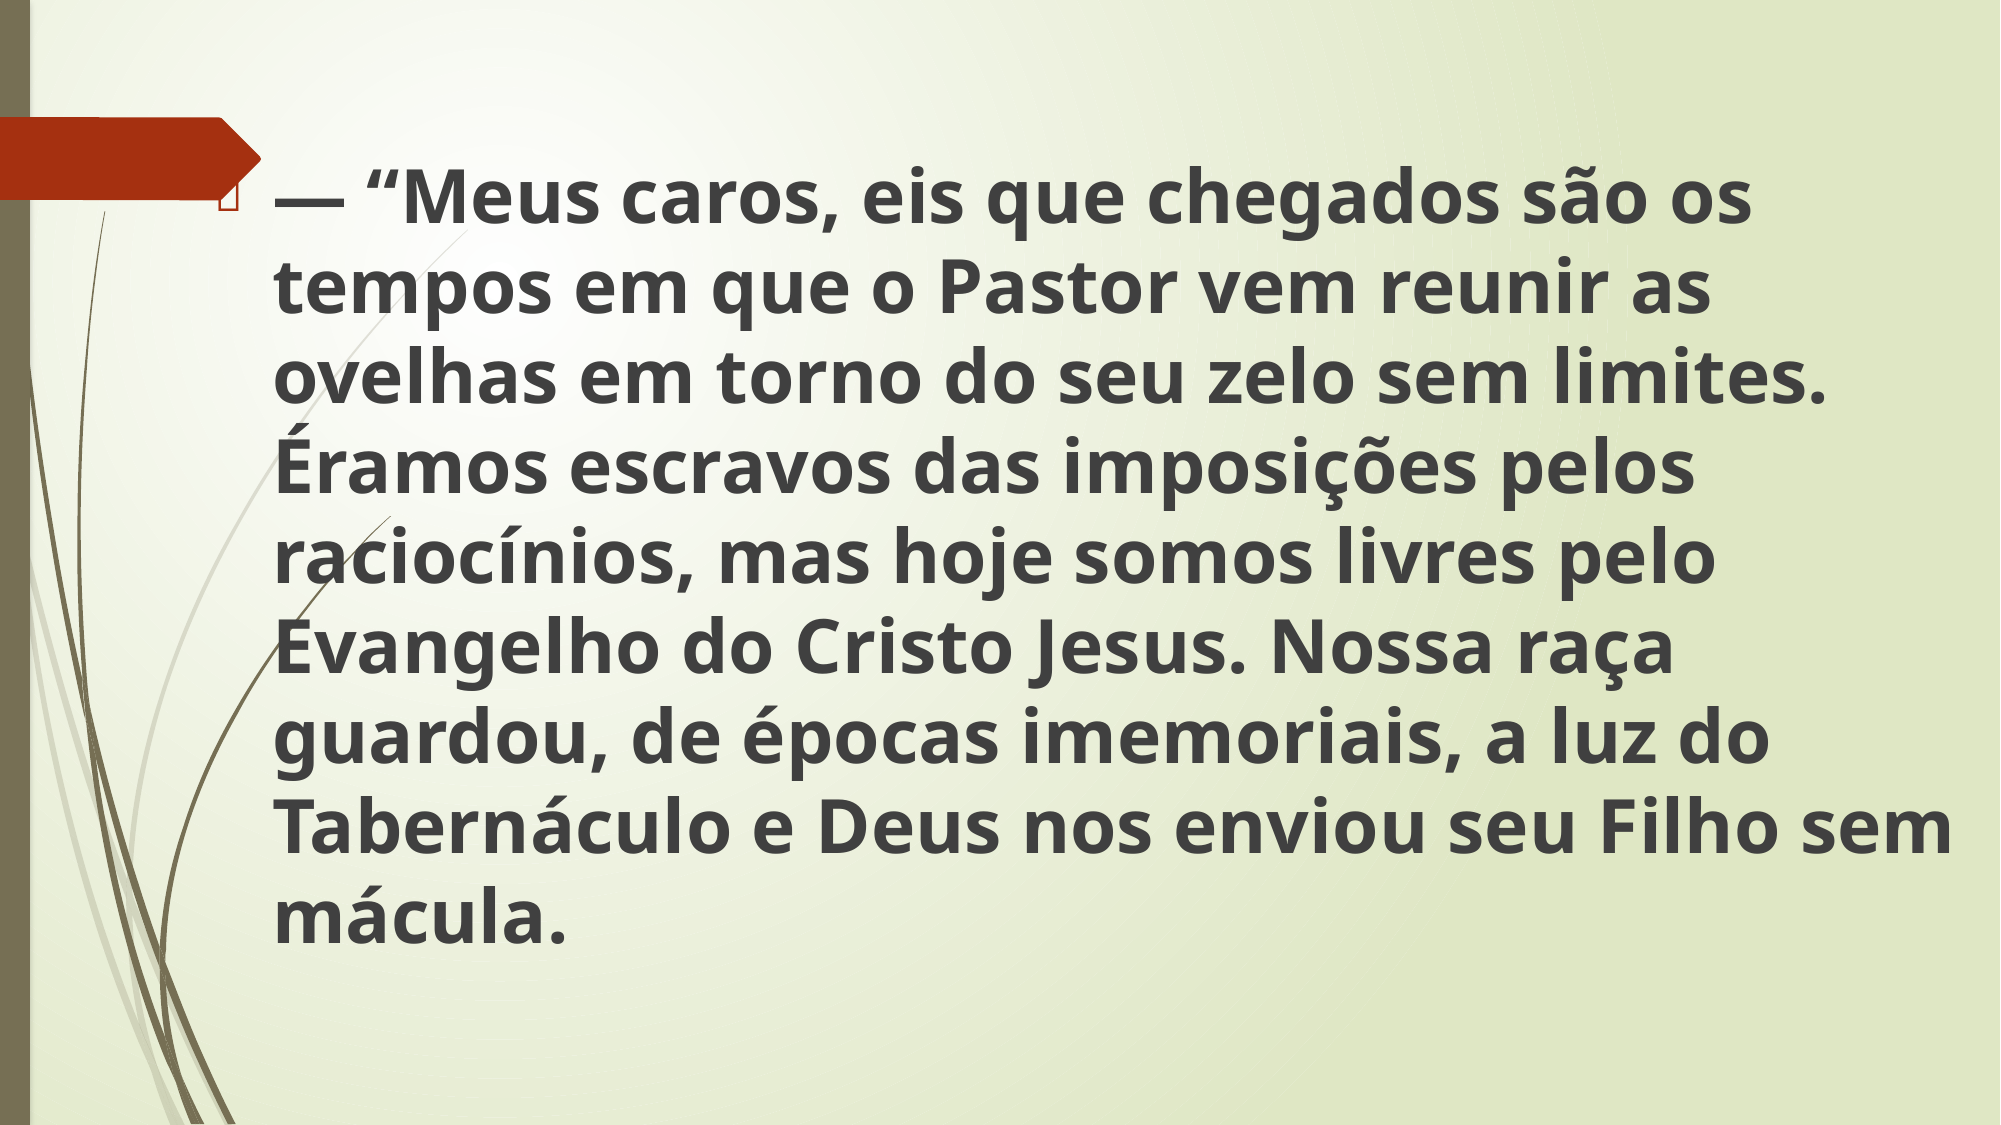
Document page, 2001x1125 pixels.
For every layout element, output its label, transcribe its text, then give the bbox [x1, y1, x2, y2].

list — “Meus caros, eis que chegados são os tempos em que o Pastor vem reunir as ovelhas em torno do seu zelo sem limites. Éramos escravos das imposições pelos raciocínios, mas hoje somos livres pelo Evangelho do Cristo Jesus. Nossa raça guardou, de épocas imemoriais, a luz do Tabernáculo e Deus nos enviou seu Filho sem mácula. [201, 0, 2000, 1125]
